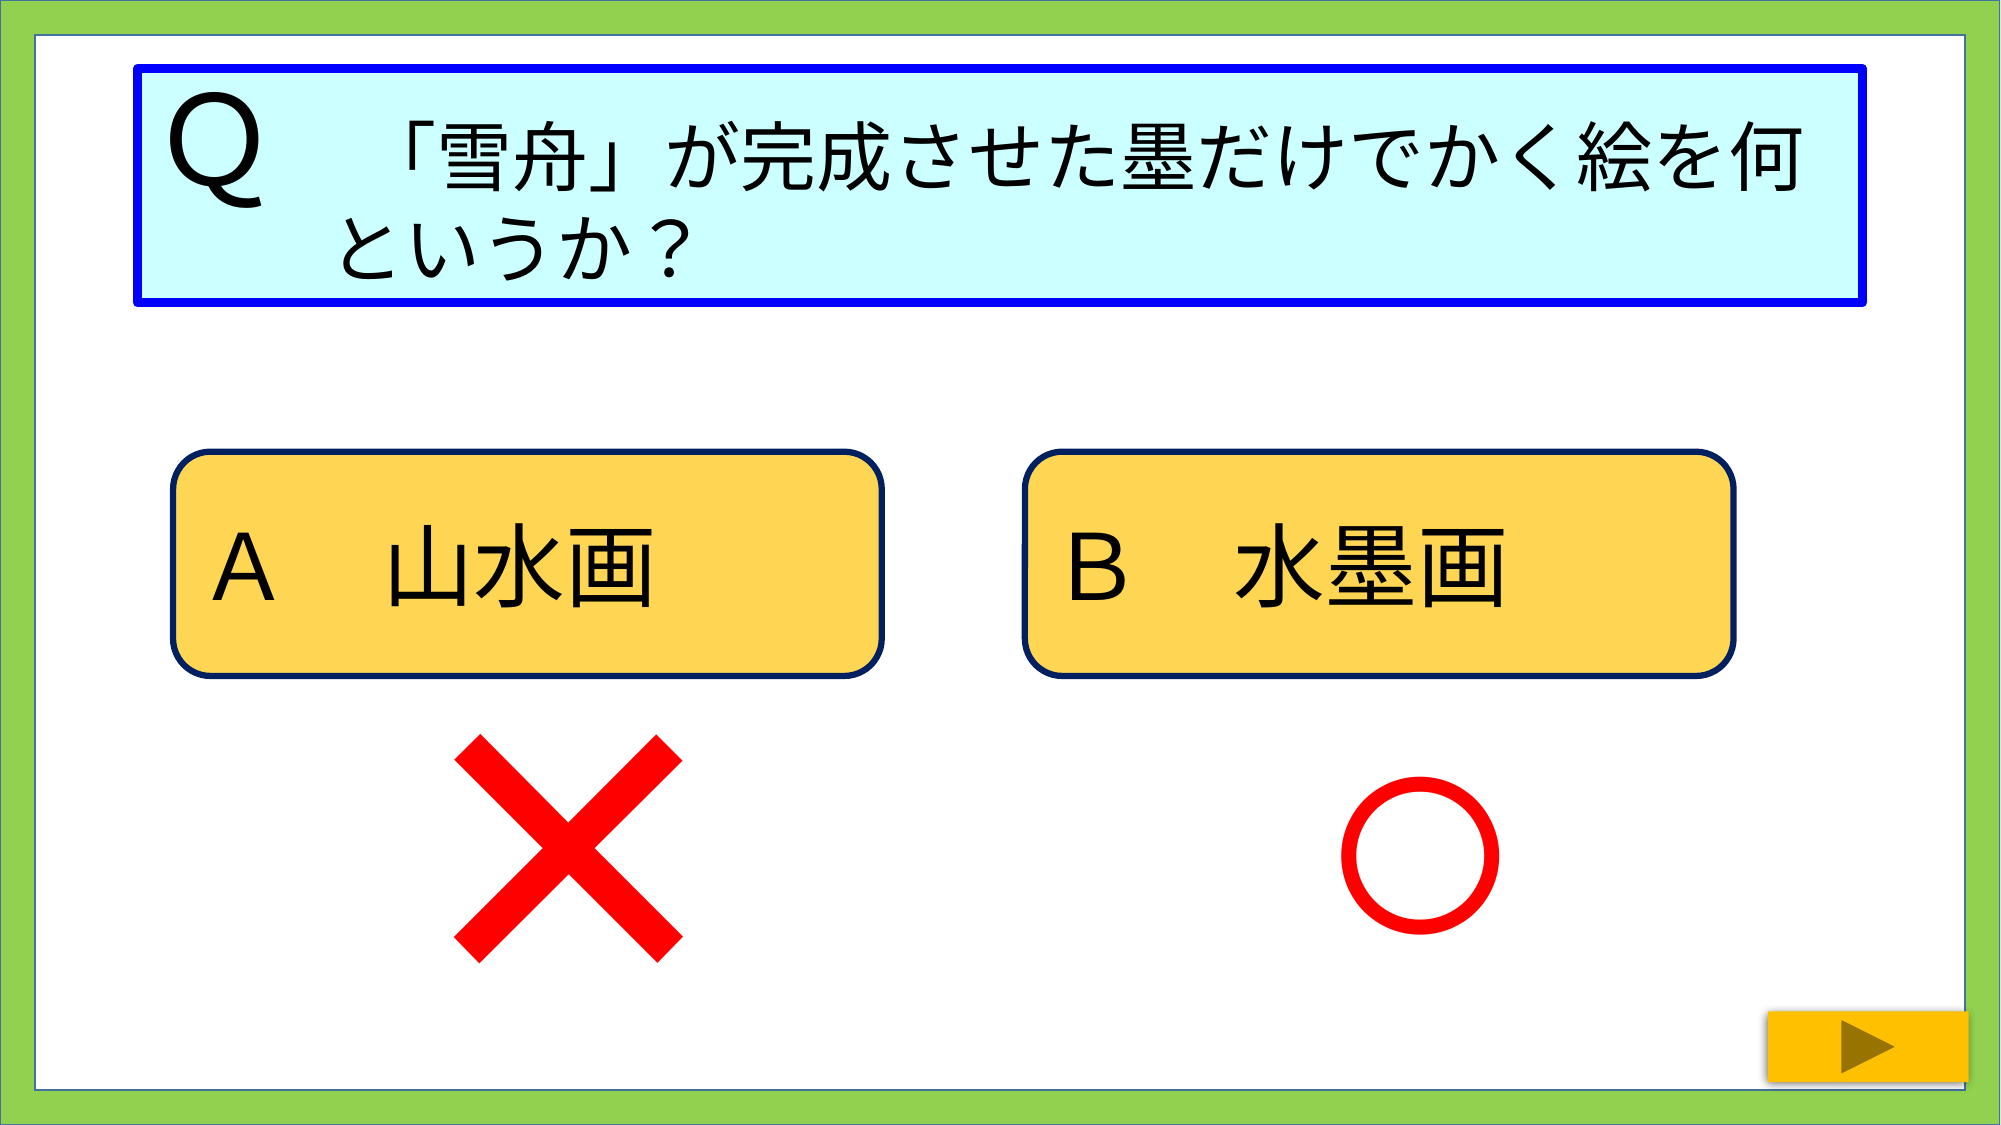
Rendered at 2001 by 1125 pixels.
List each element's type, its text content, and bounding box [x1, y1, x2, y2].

text_box Ａ 山水画 [173, 451, 882, 676]
text_box × [362, 498, 776, 1125]
text_box [1767, 1011, 1969, 1083]
text_box Ｂ 水墨画 [1024, 451, 1734, 676]
title Ｑ 「雪舟」が完成させた墨だけでかく絵を何というか？ [137, 68, 1863, 303]
text_box ○ [1213, 597, 1628, 1043]
